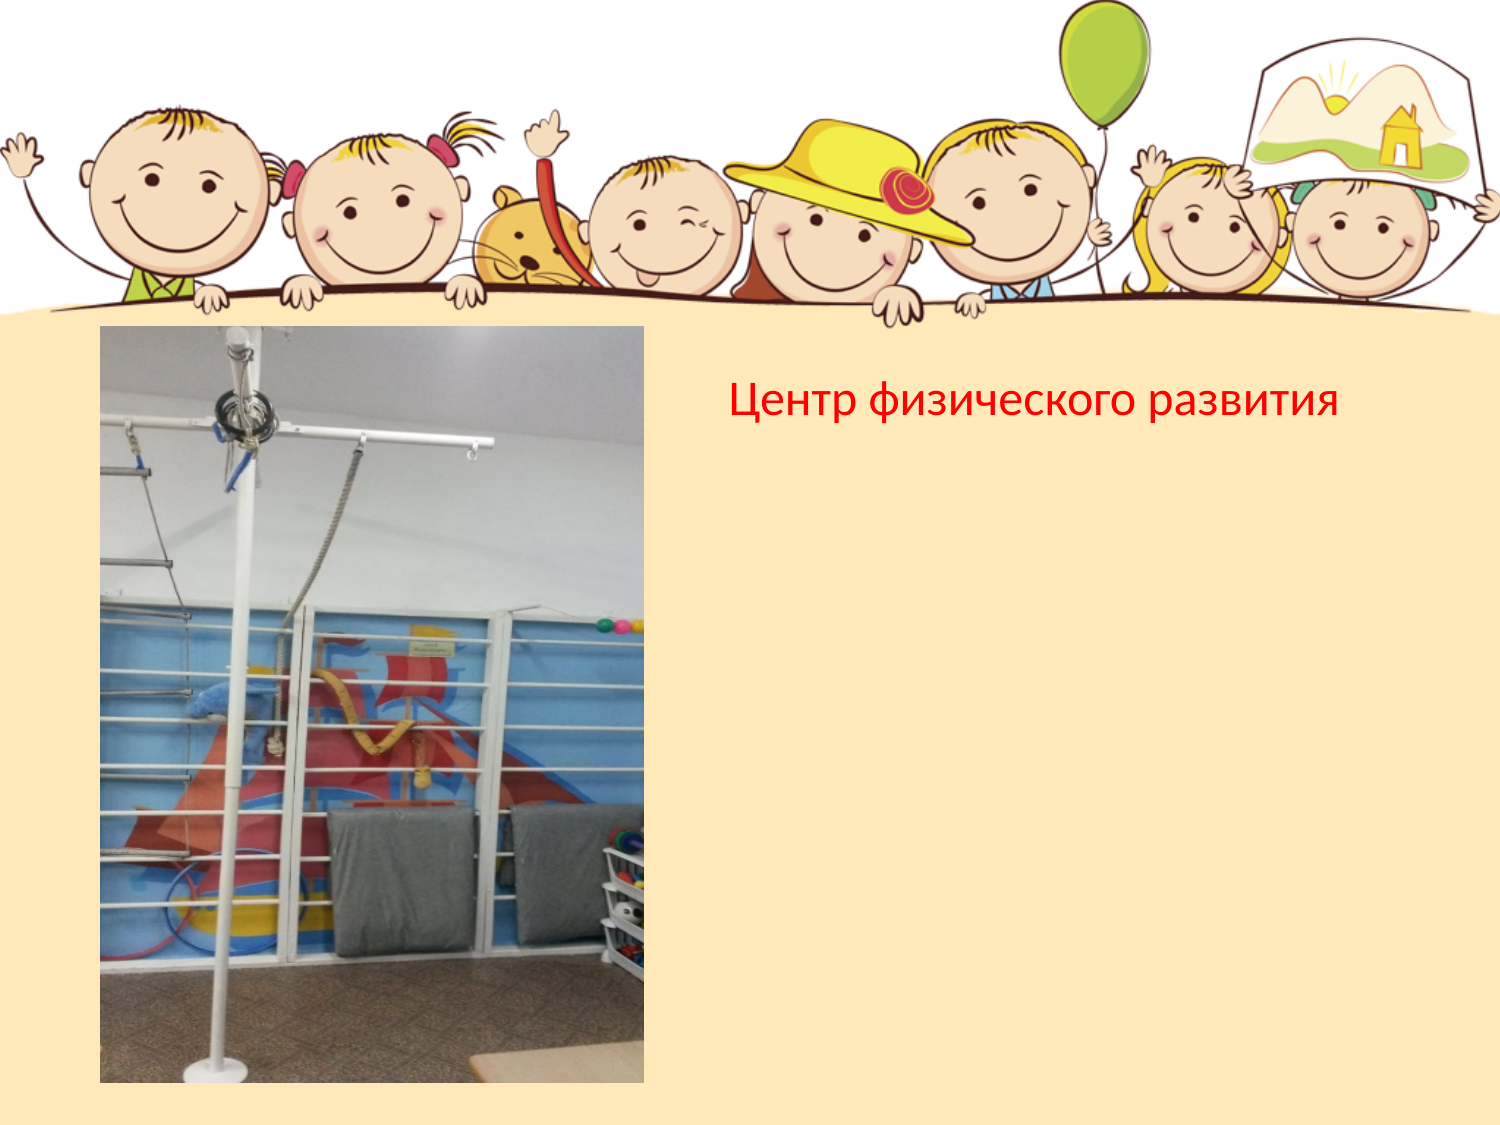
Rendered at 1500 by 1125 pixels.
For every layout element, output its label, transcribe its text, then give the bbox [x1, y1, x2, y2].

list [100, 326, 644, 1083]
title Центр физического развития [649, 380, 1426, 411]
picture [0, 0, 1500, 1125]
